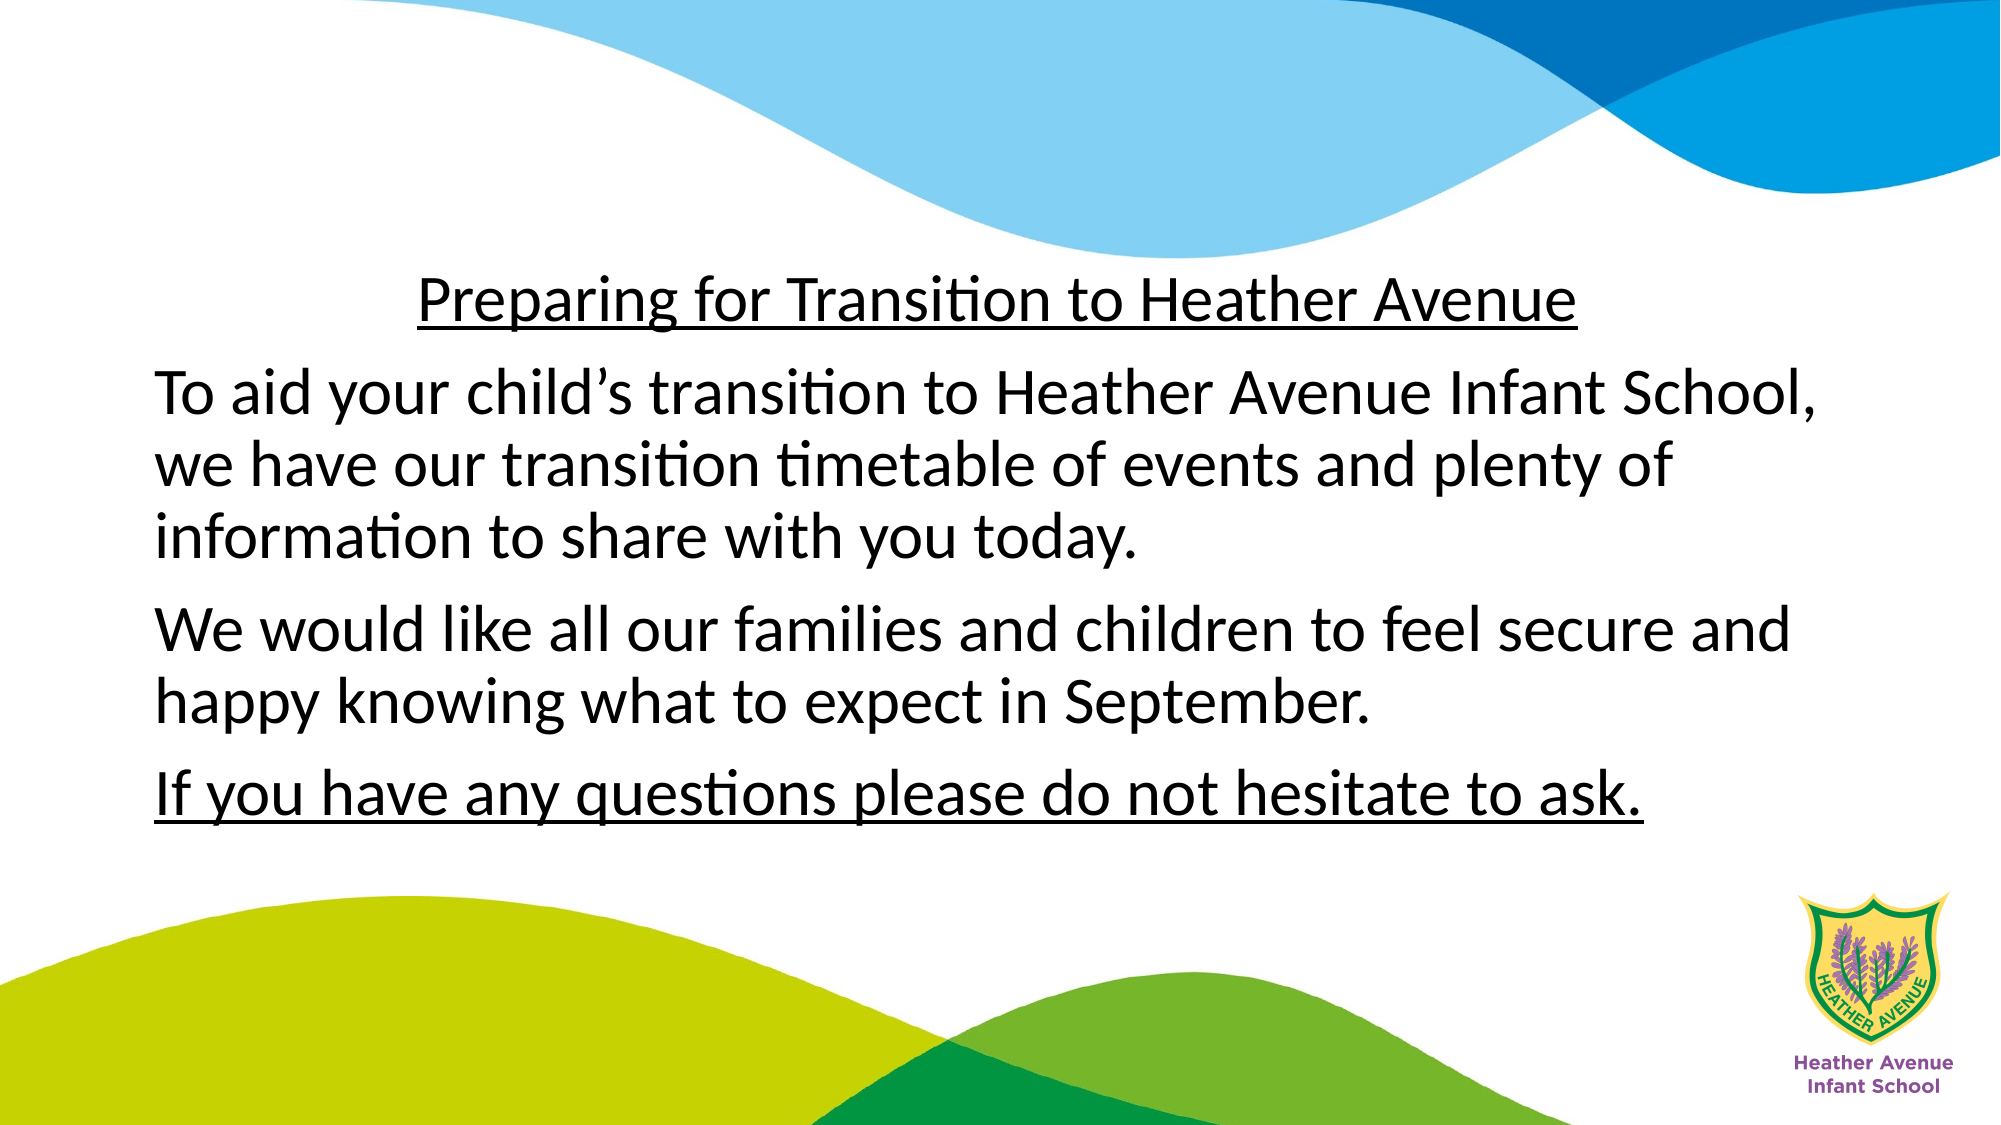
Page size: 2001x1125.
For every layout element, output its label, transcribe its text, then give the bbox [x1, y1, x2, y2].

picture [341, 0, 2000, 309]
picture [1795, 881, 1962, 1103]
picture [0, 895, 1579, 1125]
list Preparing for Transition to Heather Avenue To aid your child’s transition to Heather Avenue Infant School, we have our transition timetable of events and plenty of information to share with you today. We would like all our families and children to feel secure and happy knowing what to expect in September. If you have any questions please do not hesitate to ask. [130, 256, 1856, 856]
